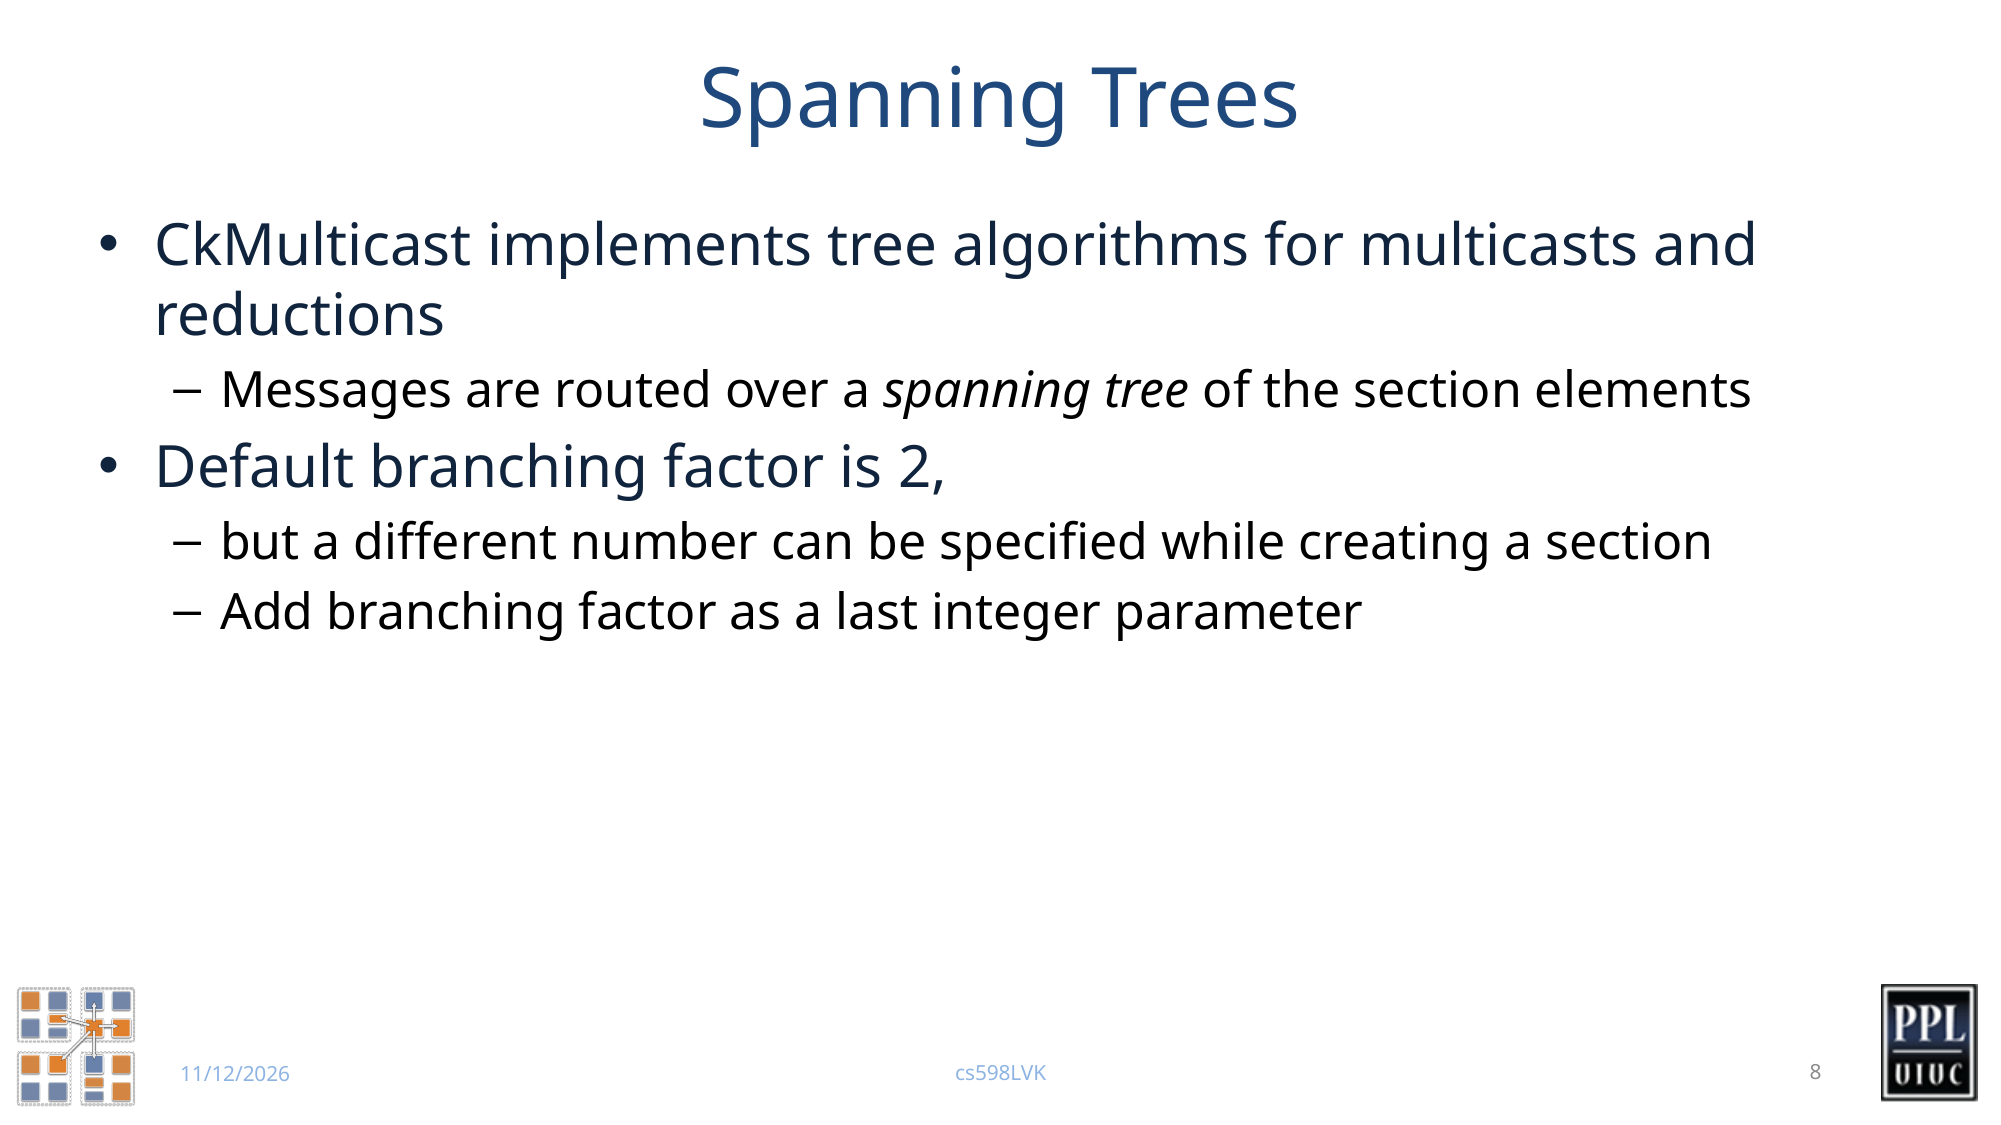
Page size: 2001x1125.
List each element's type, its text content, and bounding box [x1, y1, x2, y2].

list CkMulticast implements tree algorithms for multicasts and reductions Messages are routed over a spanning tree of the section elements Default branching factor is 2, but a different number can be specified while creating a section Add branching factor as a last integer parameter [83, 200, 1900, 1005]
title Spanning Trees [66, 24, 1934, 163]
footer cs598LVK [615, 1042, 1387, 1103]
picture [12, 982, 140, 1110]
picture [1881, 984, 1978, 1107]
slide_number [165, 1044, 468, 1105]
slide_number 8 [1625, 1042, 1837, 1103]
